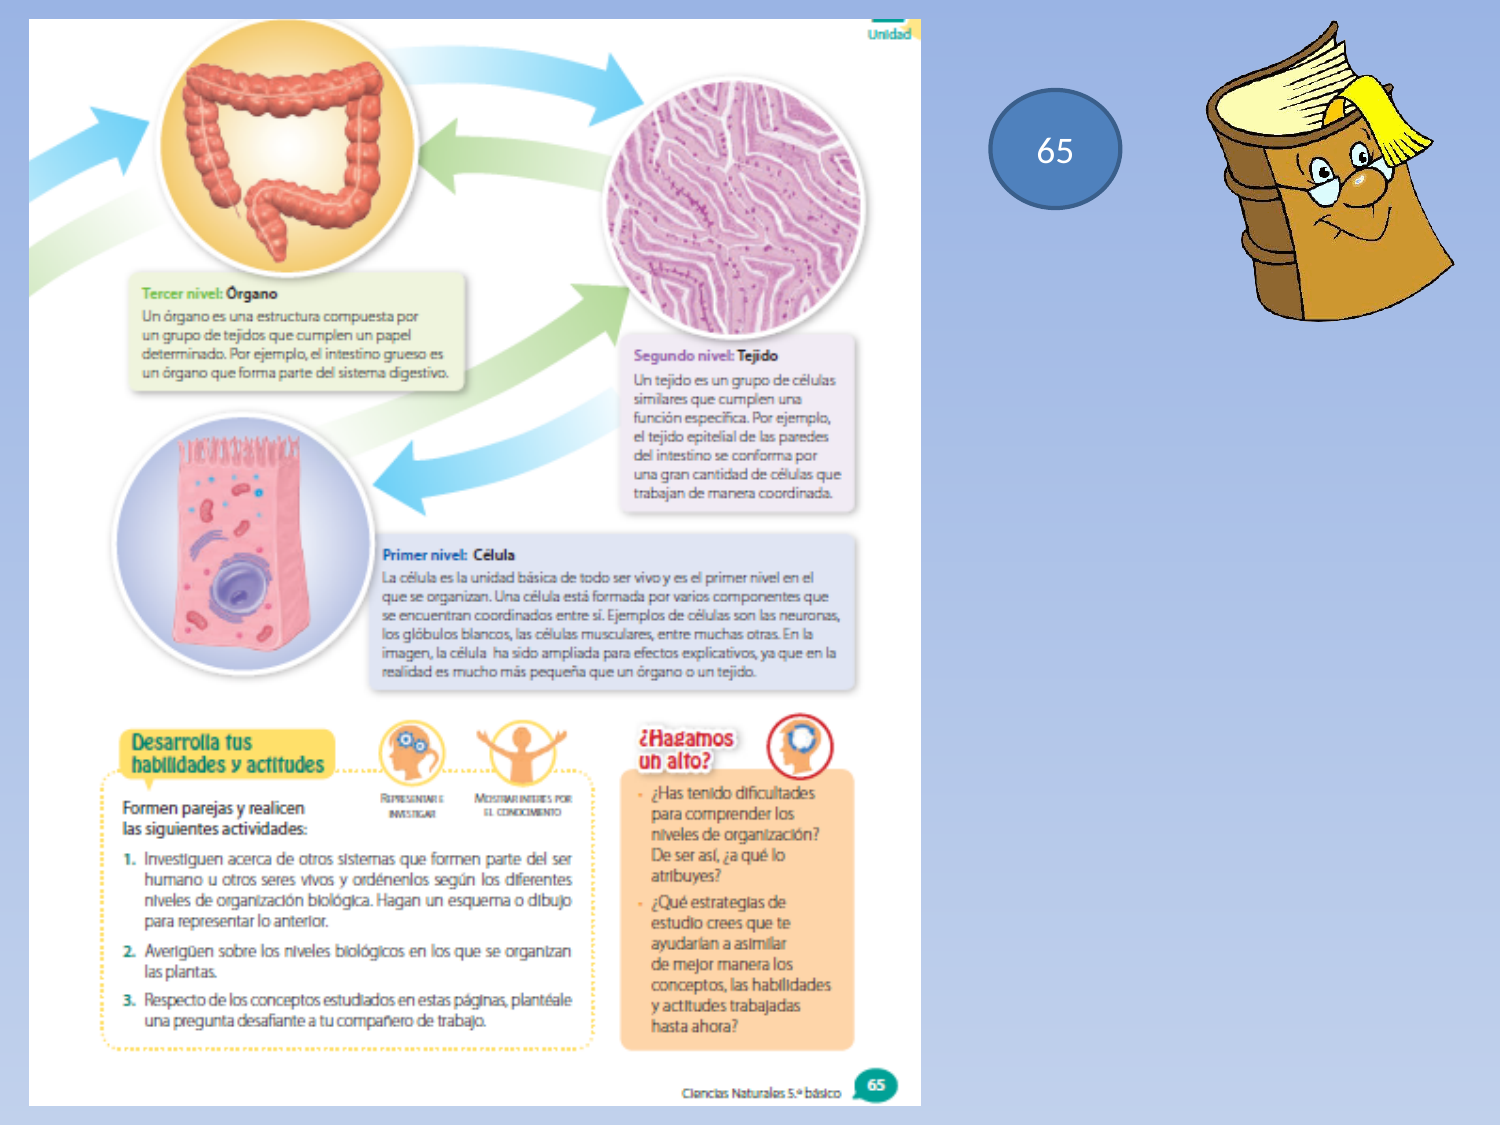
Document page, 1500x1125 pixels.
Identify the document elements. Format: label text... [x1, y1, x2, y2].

picture [1198, 13, 1462, 331]
picture [29, 18, 921, 1107]
text_box 65 [988, 87, 1123, 211]
